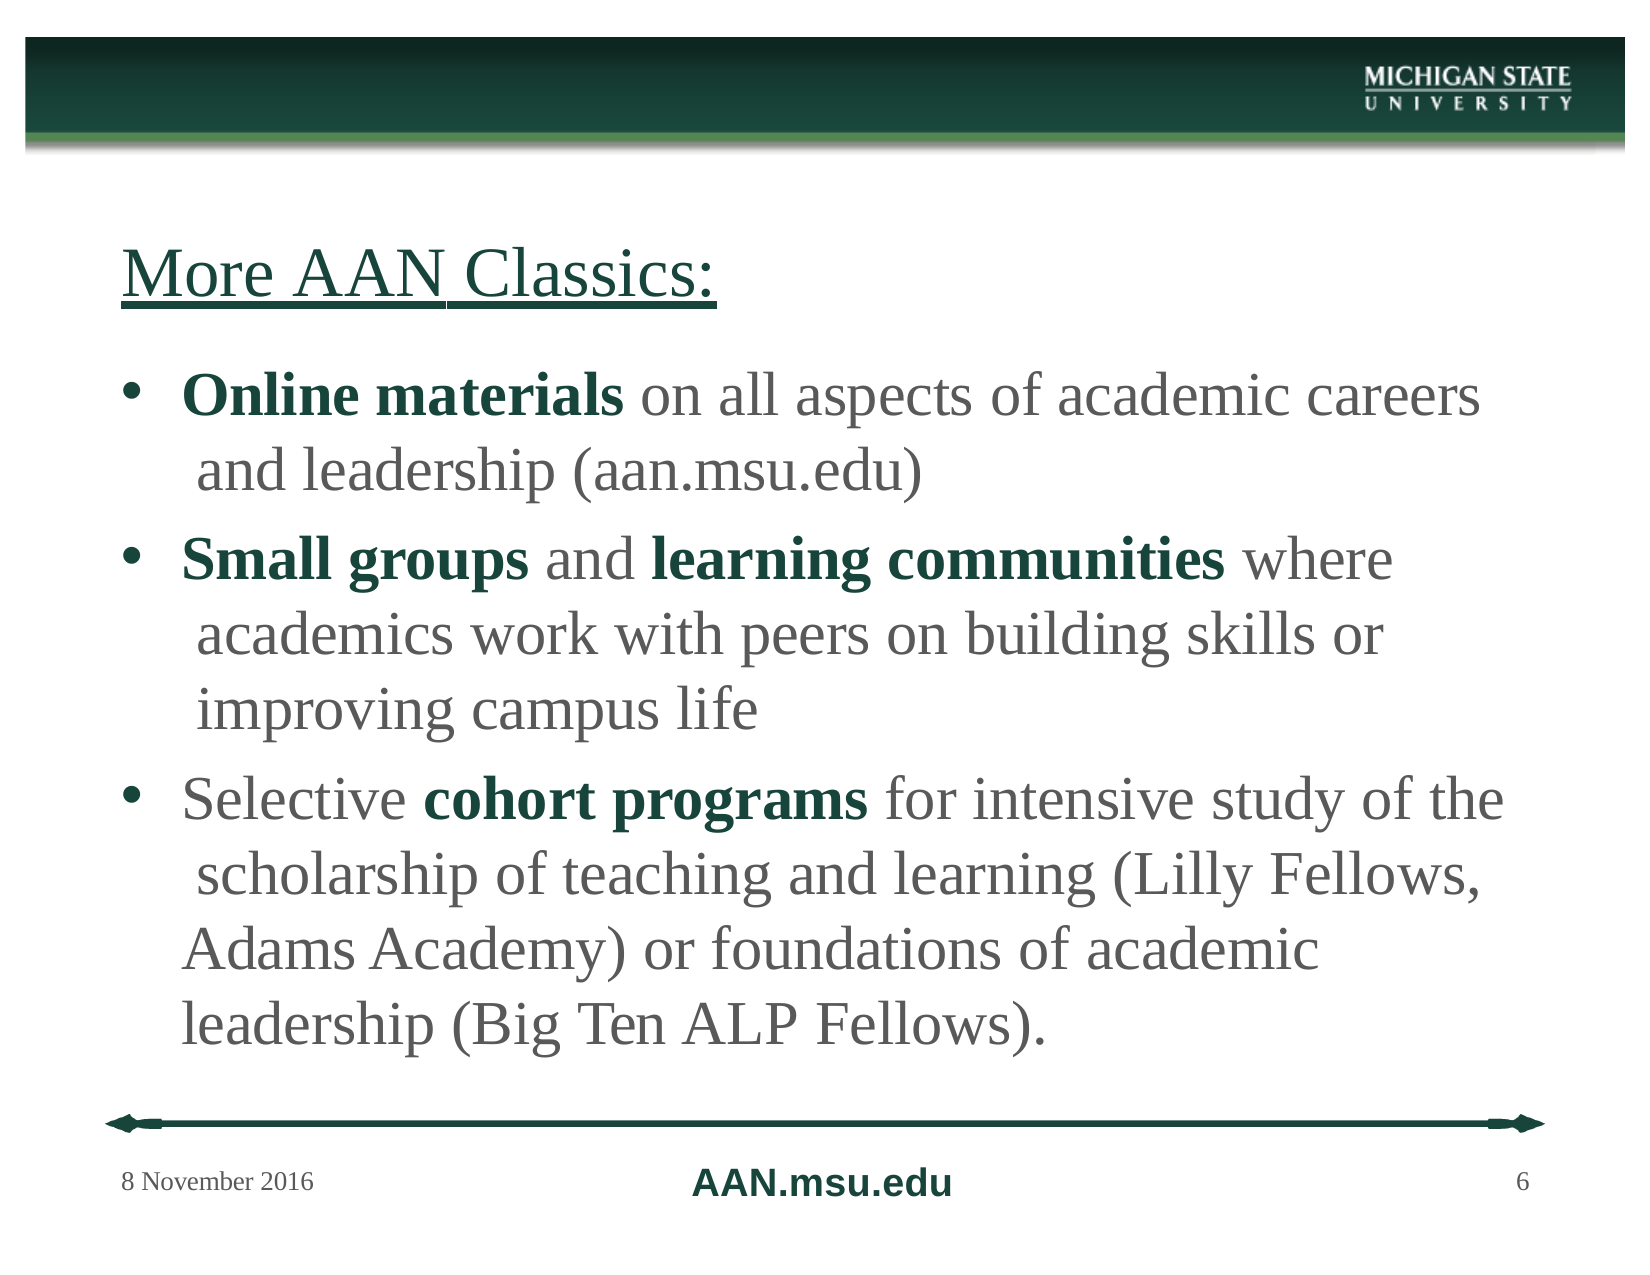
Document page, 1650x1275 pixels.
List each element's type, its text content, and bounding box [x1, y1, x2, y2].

picture [104, 1114, 1545, 1133]
slide_number AAN.msu.edu [689, 1158, 957, 1275]
footer 8 November 2016 [118, 1164, 317, 1275]
picture [25, 37, 1625, 155]
text_box Online materials on all aspects of academic careers and leadership (aan.msu.edu) Small groups and learning communities where academics work with peers on building skills or improving campus life Selective cohort programs for intensive study of the scholarship of teaching and learning (Lilly Fellows, Adams Academy) or foundations of academic leadership (Big Ten ALP Fellows). [118, 350, 1514, 1057]
slide_number 3 [1510, 1164, 1537, 1275]
title More AAN Classics: [118, 223, 718, 350]
